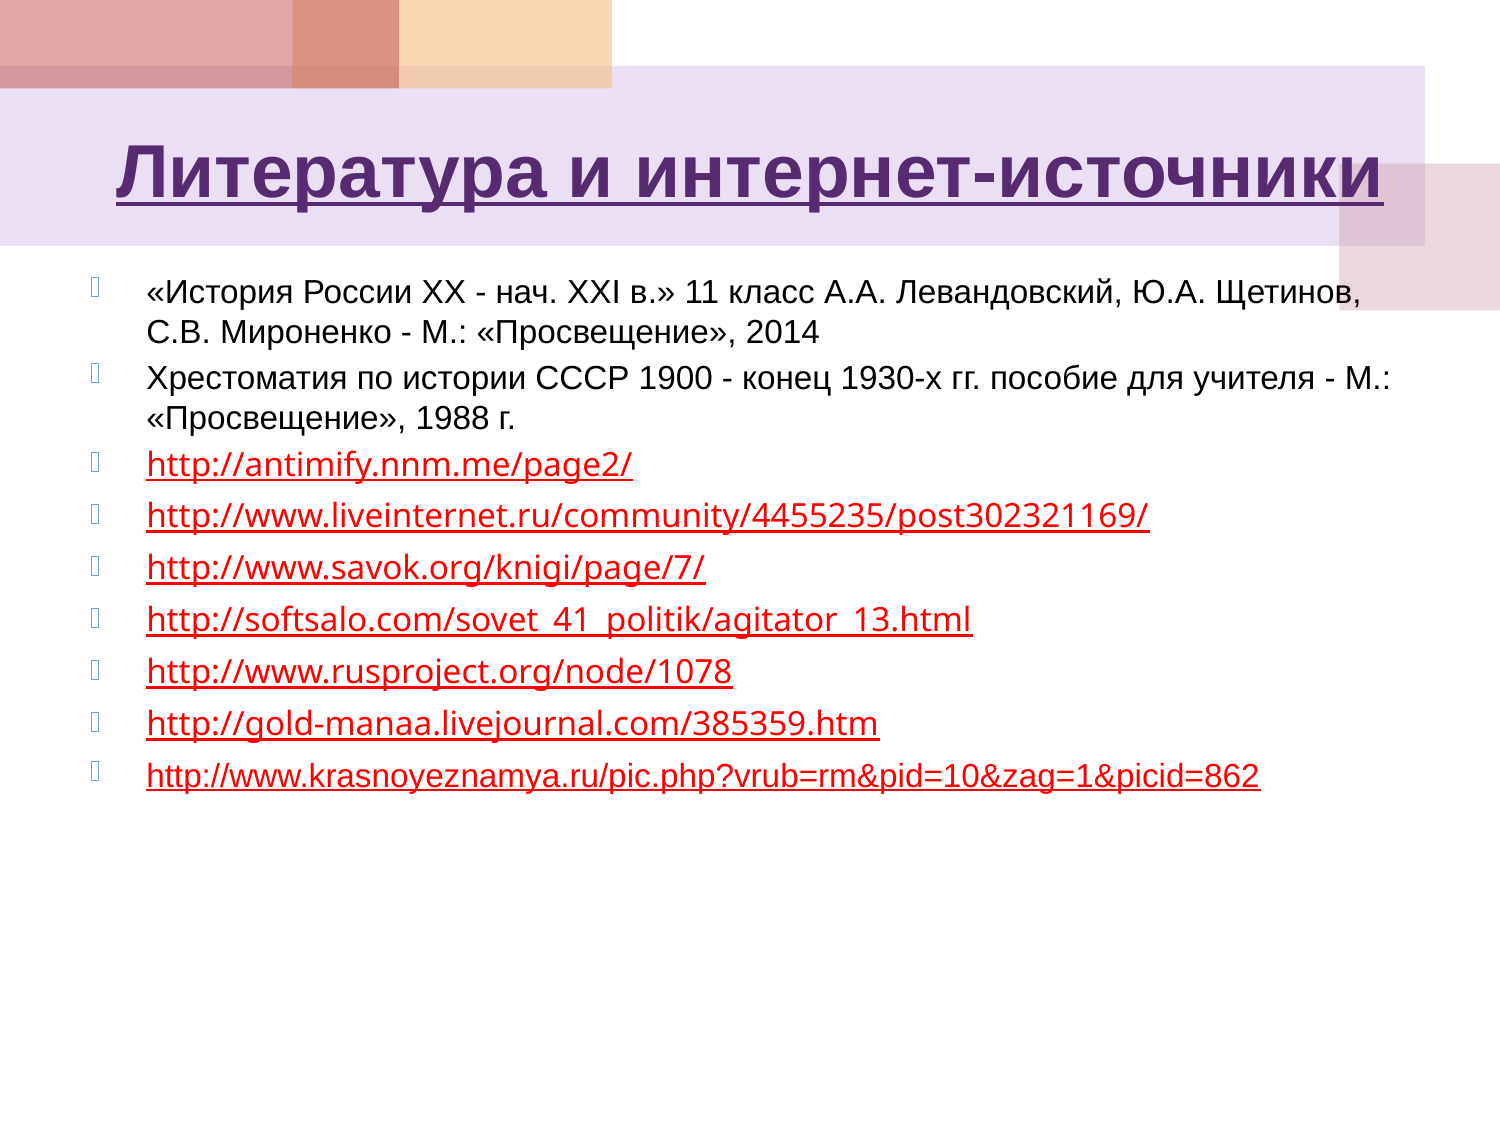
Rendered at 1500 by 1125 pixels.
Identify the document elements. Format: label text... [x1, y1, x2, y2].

list «История России XX - нач. XXI в.» 11 класс А.А. Левандовский, Ю.А. Щетинов, С.В. Мироненко - М.: «Просвещение», 2014 Хрестоматия по истории СССР 1900 - конец 1930-х гг. пособие для учителя - М.: «Просвещение», 1988 г. http://antimify.nnm.me/page2/ http://www.liveinternet.ru/community/4455235/post302321169/ http://www.savok.org/knigi/page/7/ http://softsalo.com/sovet_41_politik/agitator_13.html http://www.rusproject.org/node/1078 http://gold-manaa.livejournal.com/385359.htm http://www.krasnoyeznamya.ru/pic.php?vrub=rm&pid=10&zag=1&picid=862 [75, 262, 1425, 1005]
title Литература и интернет-источники [75, 88, 1425, 246]
